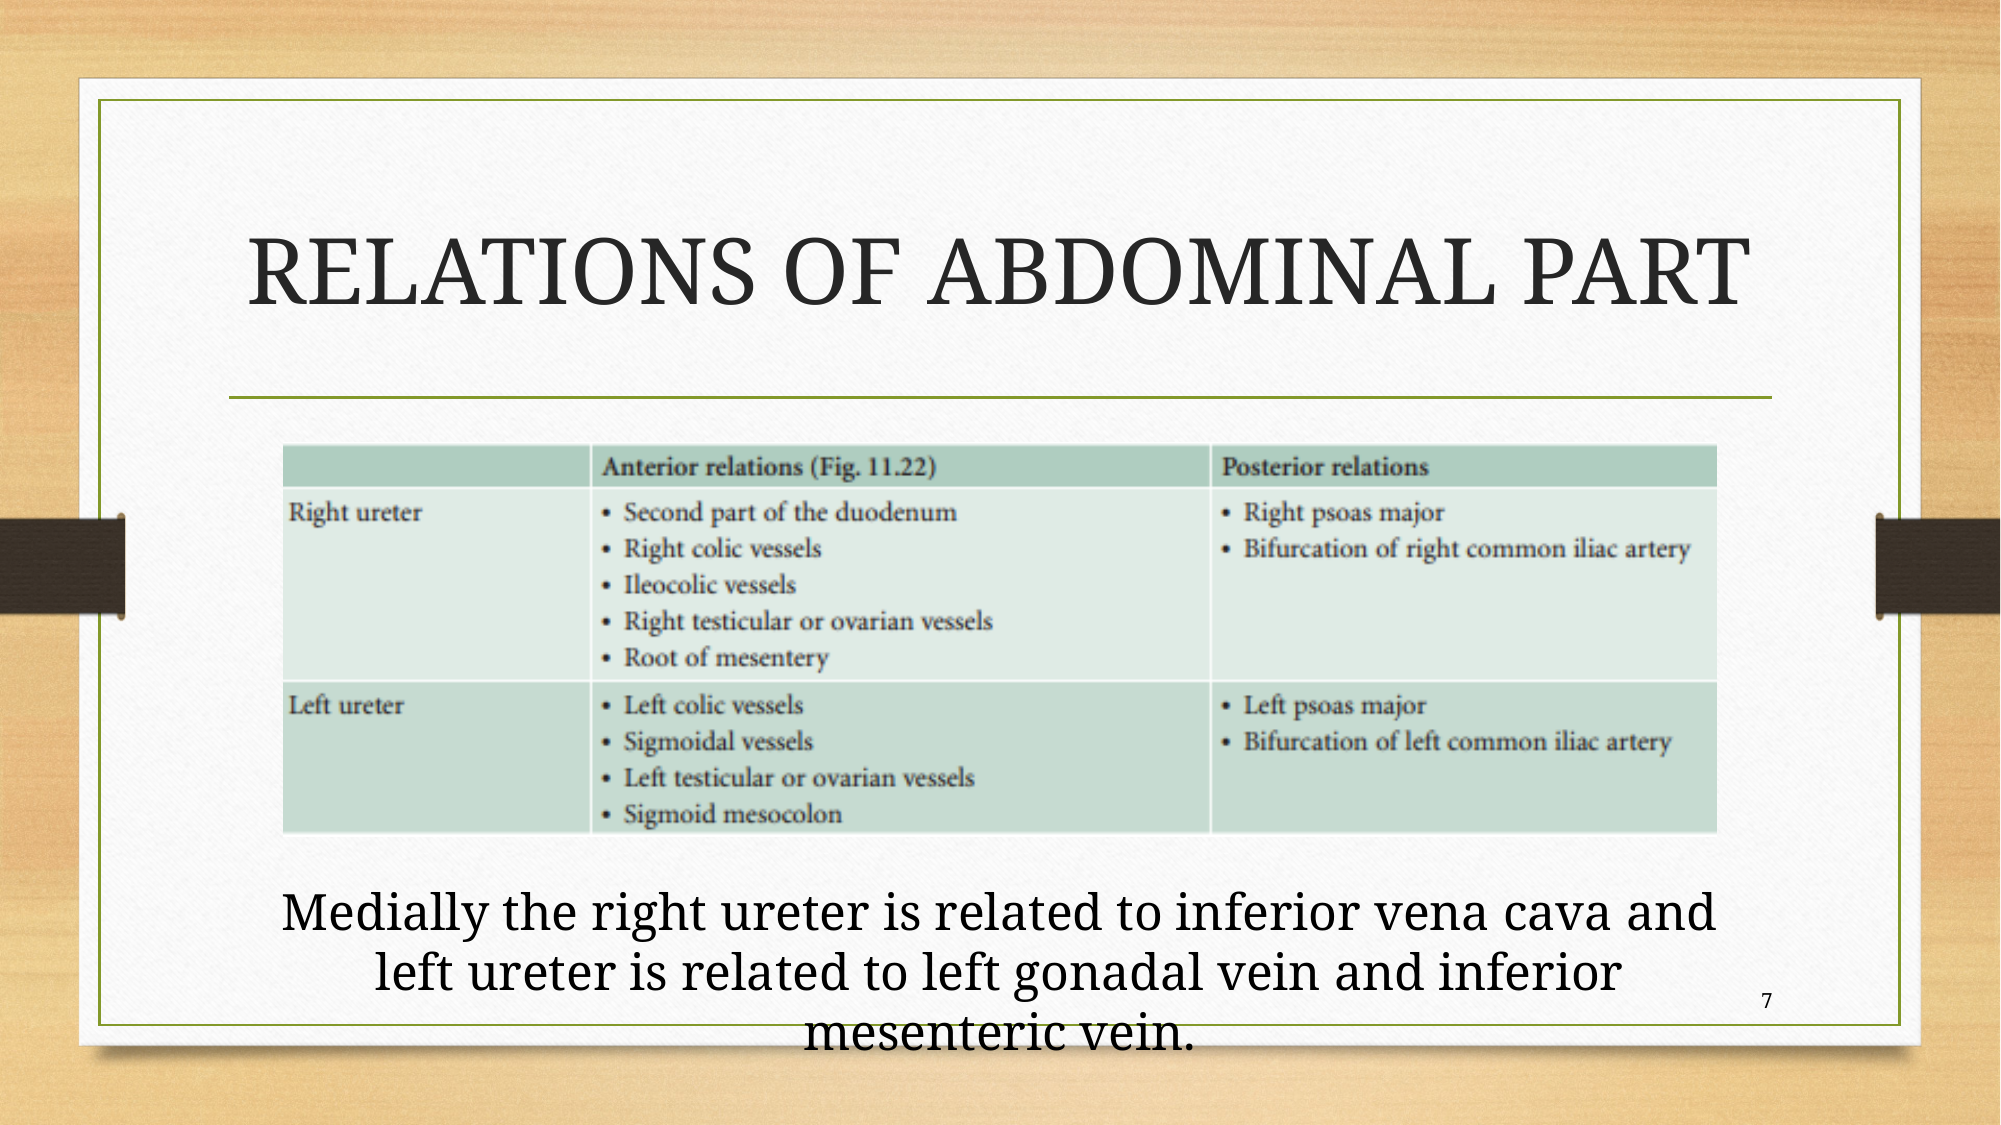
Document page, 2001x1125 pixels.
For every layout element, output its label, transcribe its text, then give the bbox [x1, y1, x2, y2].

slide_number 7 [1698, 979, 1788, 1025]
title RELATIONS OF ABDOMINAL PART [212, 161, 1788, 375]
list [282, 442, 1718, 837]
text_box Medially the right ureter is related to inferior vena cava and left ureter is related to left gonadal vein and inferior mesenteric vein. [229, 872, 1771, 1068]
picture [0, 0, 2001, 1125]
